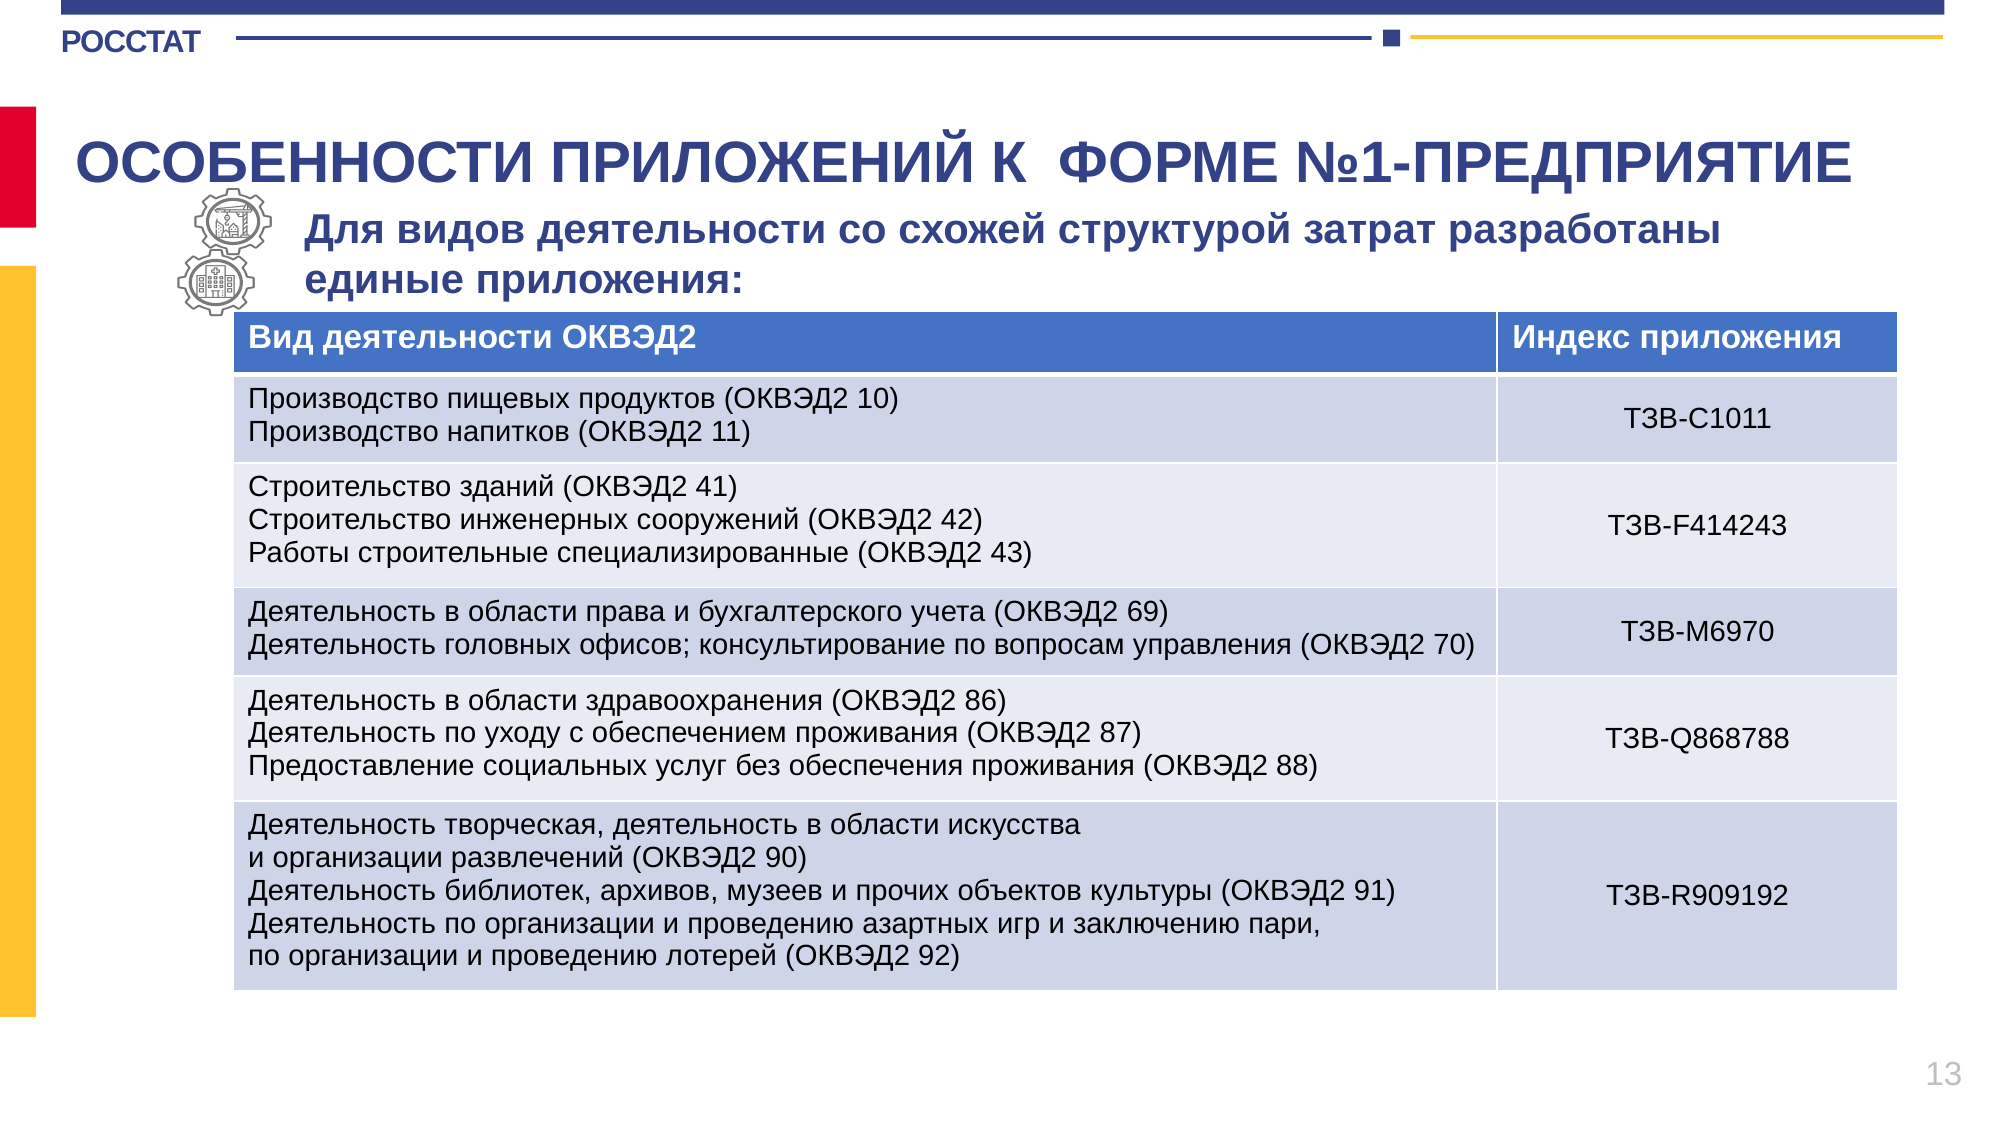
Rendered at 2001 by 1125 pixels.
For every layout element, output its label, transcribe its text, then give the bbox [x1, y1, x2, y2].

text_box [175, 186, 274, 318]
table_cell Деятельность в области права и бухгалтерского учета (ОКВЭД2 69) Деятельность головных офисов; консультирование по вопросам управления (ОКВЭД2 70) [234, 588, 1496, 675]
table_cell ТЗВ-F414243 [1498, 464, 1897, 587]
table_header Индекс приложения [1498, 312, 1897, 372]
table_header Вид деятельности ОКВЭД2 [234, 312, 1496, 372]
table_cell ТЗВ-C1011 [1498, 377, 1897, 462]
table_cell Деятельность в области здравоохранения (ОКВЭД2 86) Деятельность по уходу с обеспечением проживания (ОКВЭД2 87) Предоставление социальных услуг без обеспечения проживания (ОКВЭД2 88) [234, 677, 1496, 800]
table_cell Строительство зданий (ОКВЭД2 41) Строительство инженерных сооружений (ОКВЭД2 42) Работы строительные специализированные (ОКВЭД2 43) [234, 464, 1496, 587]
slide_number 13 [1527, 1042, 1978, 1103]
table_cell ТЗВ-M6970 [1498, 588, 1897, 675]
list ОСОБЕННОСТИ ПРИЛОЖЕНИЙ К ФОРМЕ №1-ПРЕДПРИЯТИЕ [60, 116, 1949, 209]
table_cell ТЗВ-Q868788 [1498, 677, 1897, 800]
text_box Для видов деятельности со схожей структурой затрат разработаны единые приложения: [289, 194, 1844, 310]
table_cell Деятельность творческая, деятельность в области искусства и организации развлечений (ОКВЭД2 90) Деятельность библиотек, архивов, музеев и прочих объектов культуры (ОКВЭД2 91) Деятельность по организации и проведению азартных игр и заключению пари, по организации и проведению лотерей (ОКВЭД2 92) [234, 802, 1496, 990]
table_cell Производство пищевых продуктов (ОКВЭД2 10) Производство напитков (ОКВЭД2 11) [234, 377, 1496, 462]
table_cell ТЗВ-R909192 [1498, 802, 1897, 990]
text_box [236, 29, 1943, 116]
